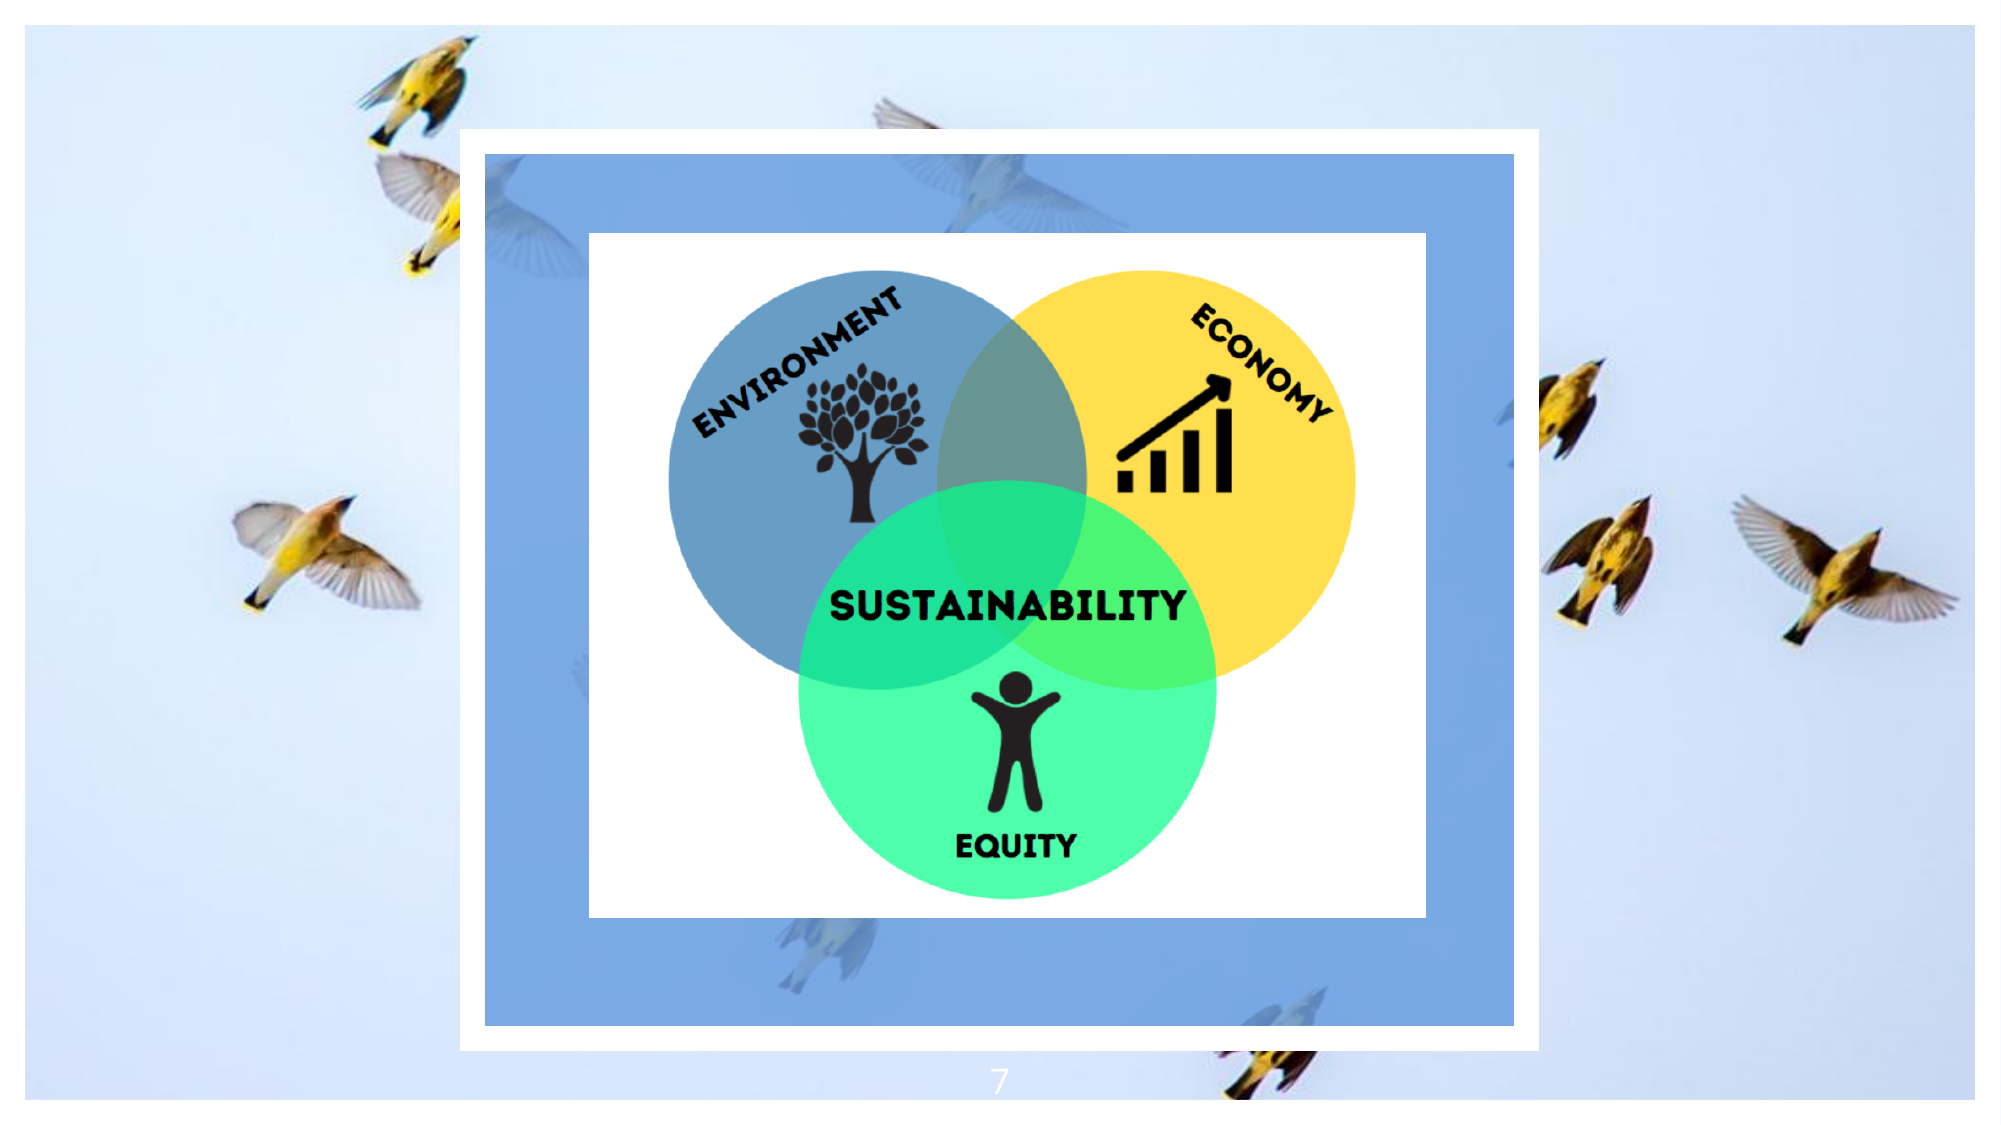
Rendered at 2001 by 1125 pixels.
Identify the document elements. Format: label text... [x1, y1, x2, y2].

slide_number 7 [950, 1038, 1050, 1125]
list [472, 141, 1527, 1039]
picture [25, 25, 1975, 1099]
picture [589, 233, 1426, 919]
